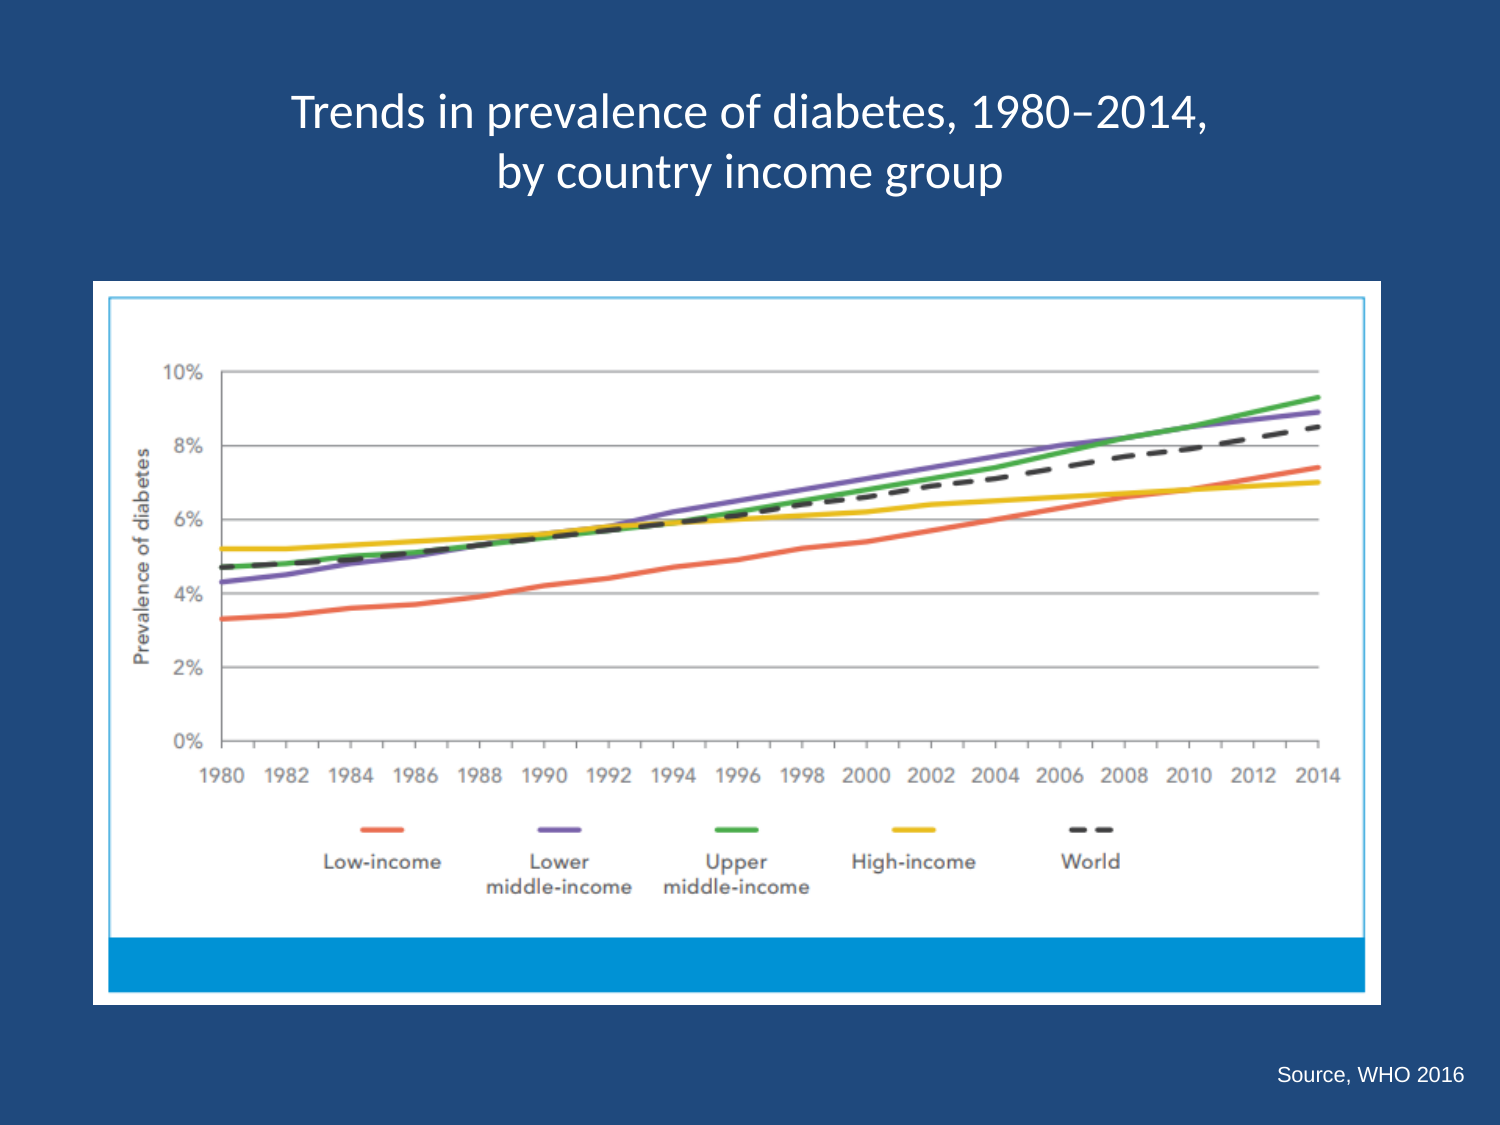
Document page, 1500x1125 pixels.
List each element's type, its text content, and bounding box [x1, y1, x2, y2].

text_box Source, WHO 2016 [1262, 1053, 1488, 1095]
title Trends in prevalence of diabetes, 1980–2014, by country income group [74, 44, 1426, 233]
picture [92, 281, 1381, 1006]
